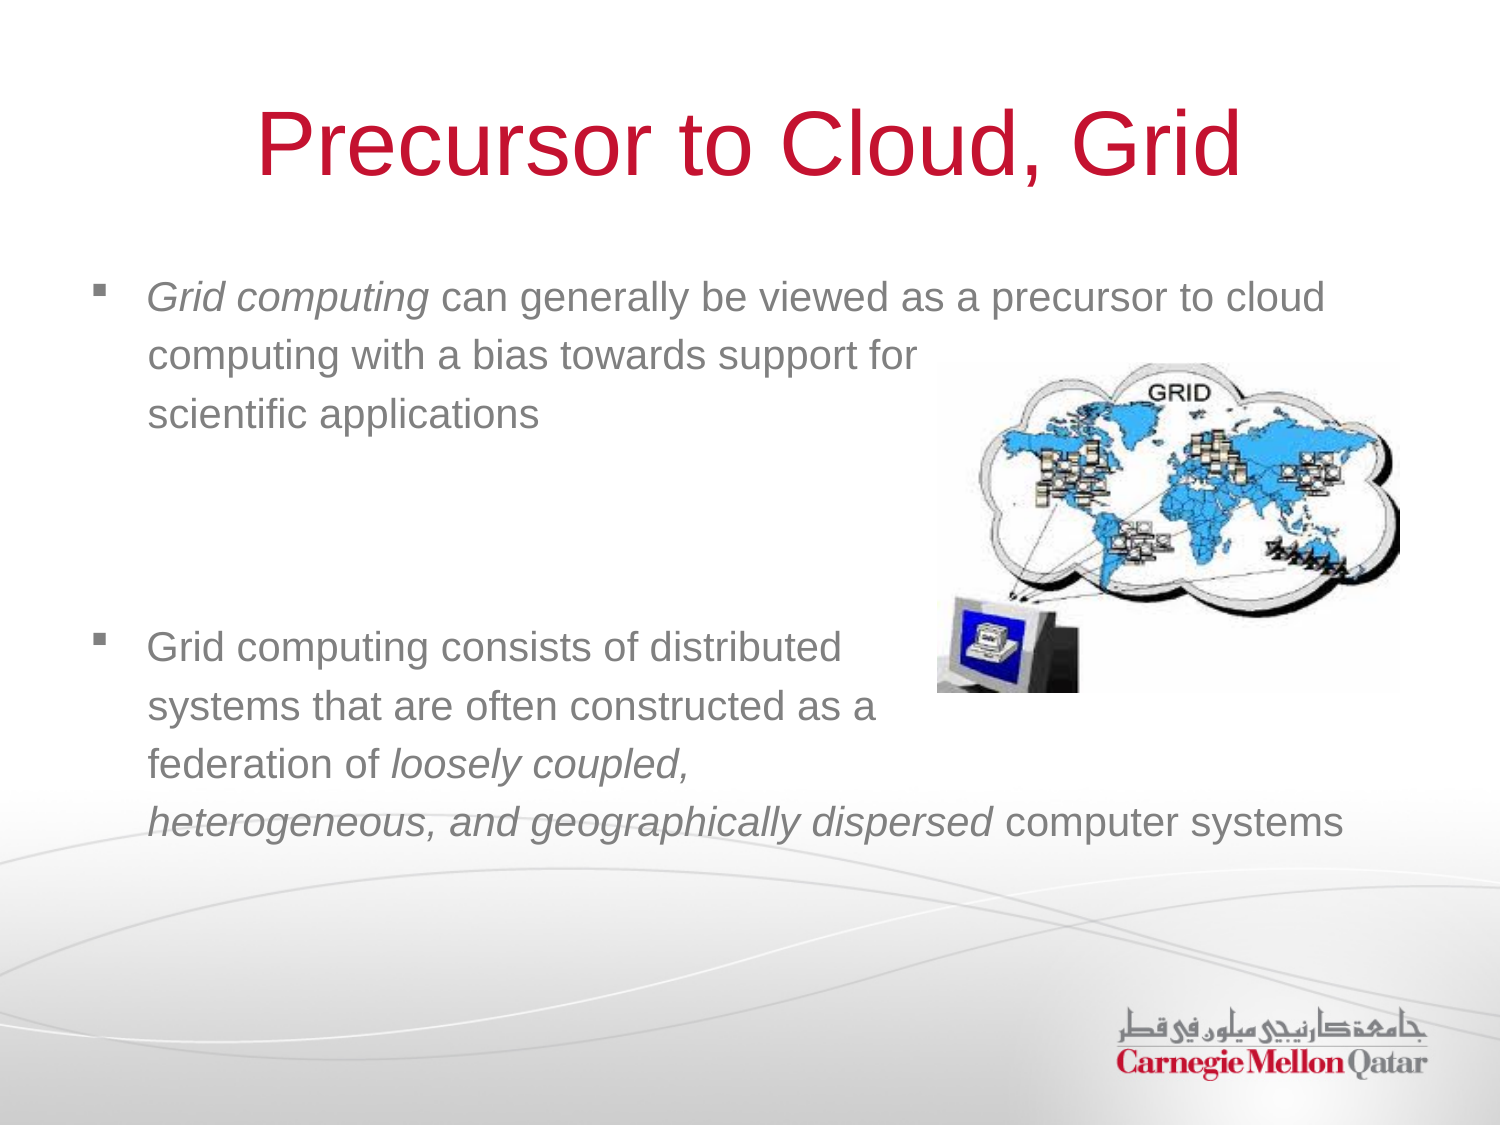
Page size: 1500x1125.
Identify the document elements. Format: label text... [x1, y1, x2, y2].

picture [0, 0, 1500, 1125]
list Grid computing can generally be viewed as a precursor to cloud computing with a bias towards support for scientific applications Grid computing consists of distributed systems that are often constructed as a federation of loosely coupled, heterogeneous, and geographically dispersed computer systems [75, 262, 1425, 1005]
title Precursor to Cloud, Grid [75, 45, 1425, 233]
